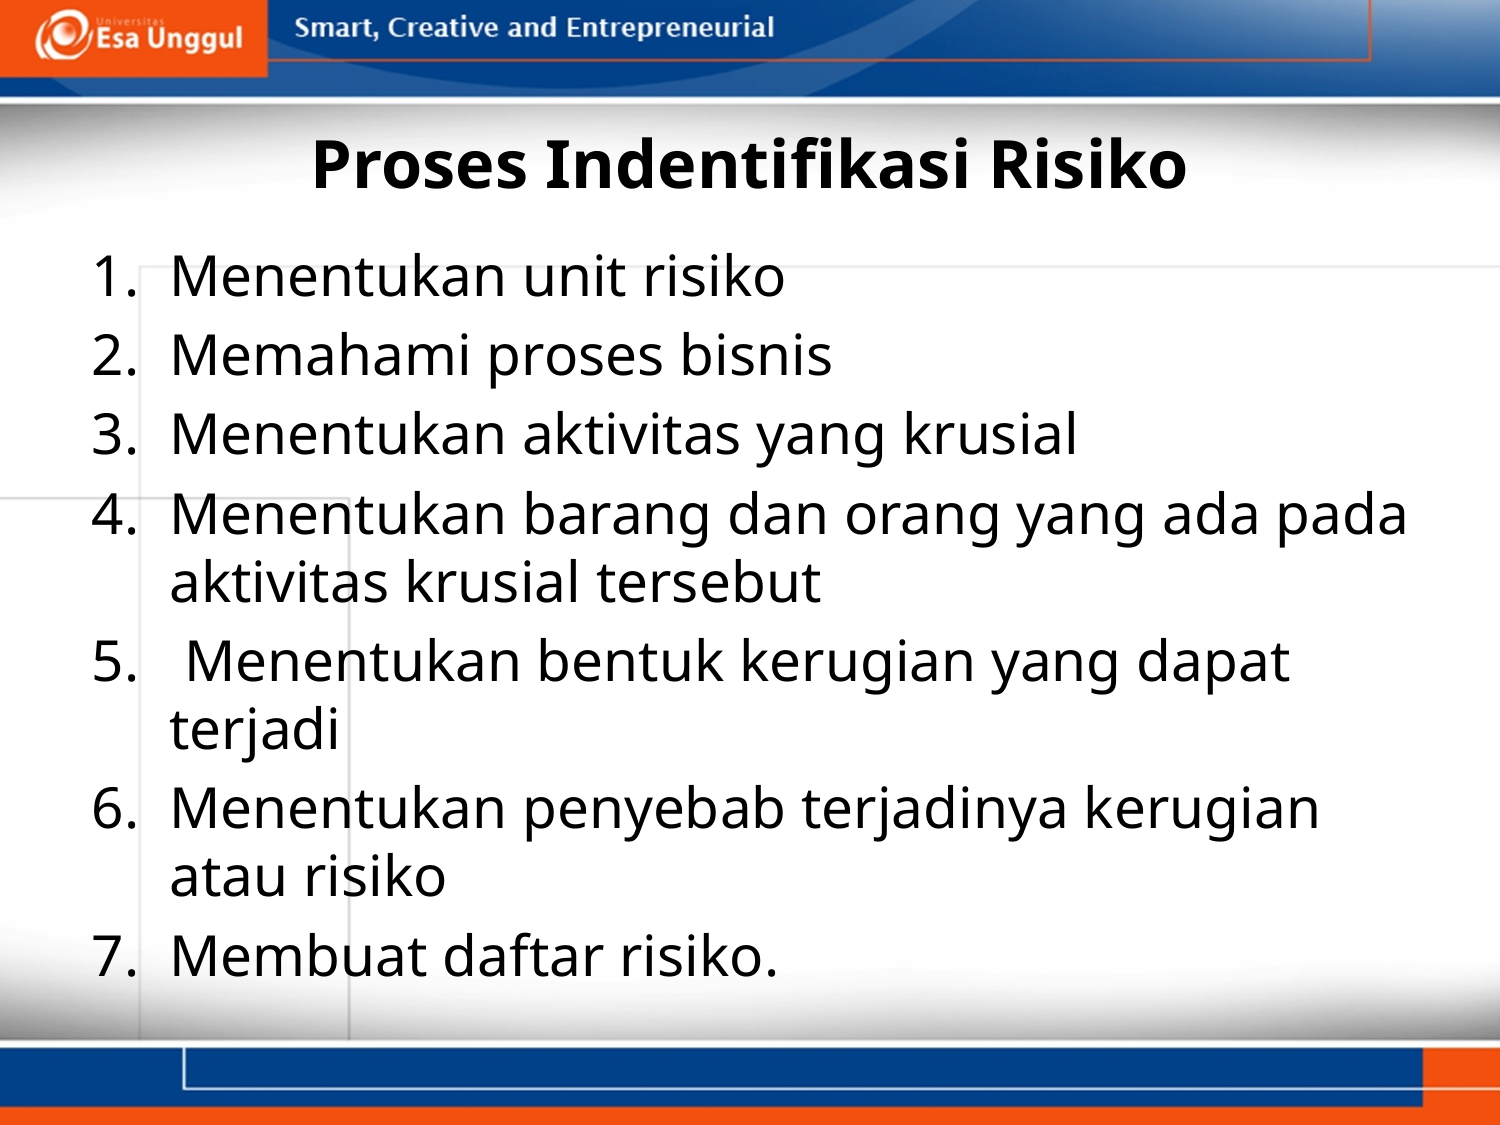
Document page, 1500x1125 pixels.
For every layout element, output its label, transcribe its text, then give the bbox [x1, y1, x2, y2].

list Menentukan unit risiko Memahami proses bisnis Menentukan aktivitas yang krusial Menentukan barang dan orang yang ada pada aktivitas krusial tersebut Menentukan bentuk kerugian yang dapat terjadi Menentukan penyebab terjadinya kerugian atau risiko Membuat daftar risiko. [76, 231, 1447, 1000]
picture [0, 0, 1500, 1125]
title Proses Indentifikasi Risiko [118, 94, 1382, 230]
